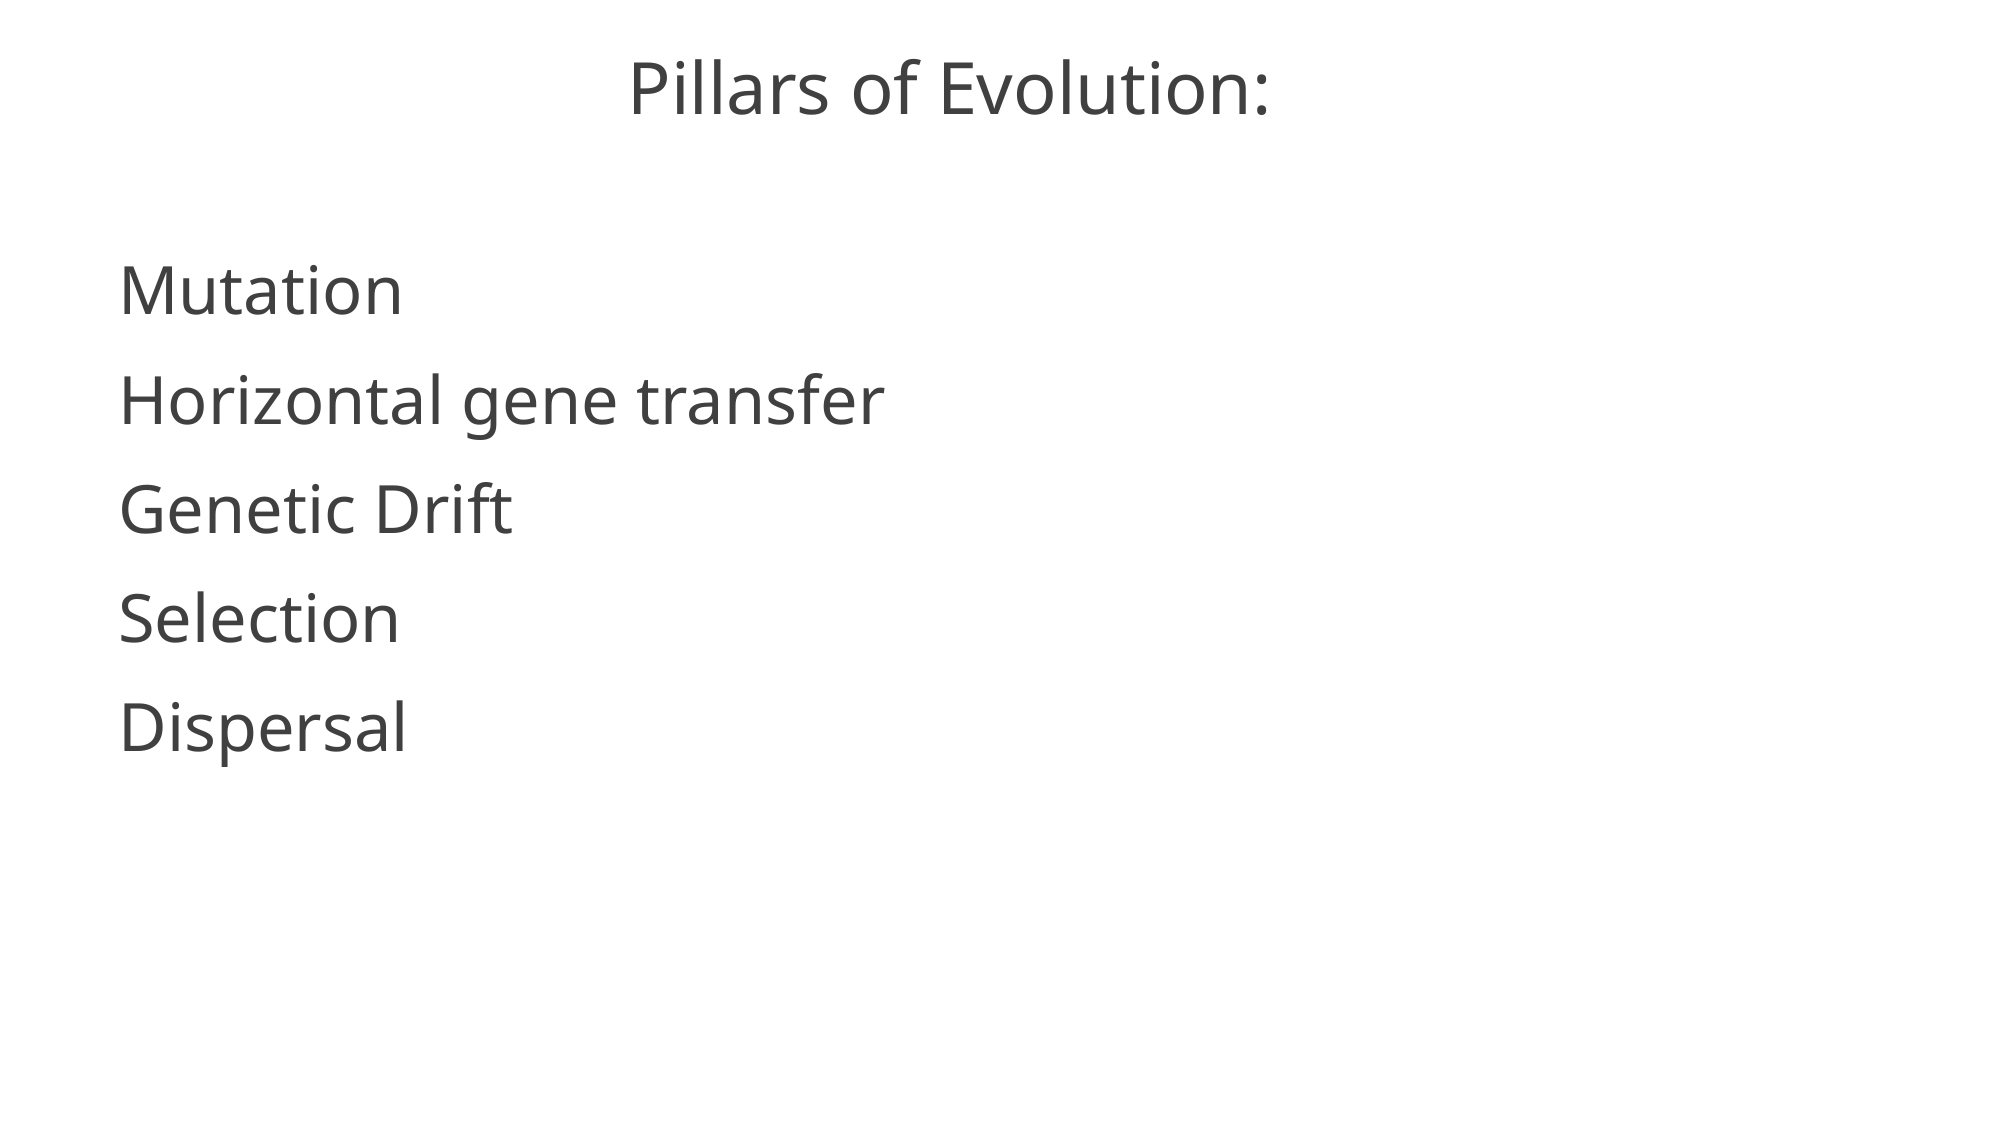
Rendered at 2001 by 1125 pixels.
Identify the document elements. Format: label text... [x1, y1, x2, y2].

text_box Pillars of Evolution: [114, 35, 1785, 137]
text_box Mutation Horizontal gene transfer Genetic Drift Selection Dispersal [118, 240, 1788, 885]
